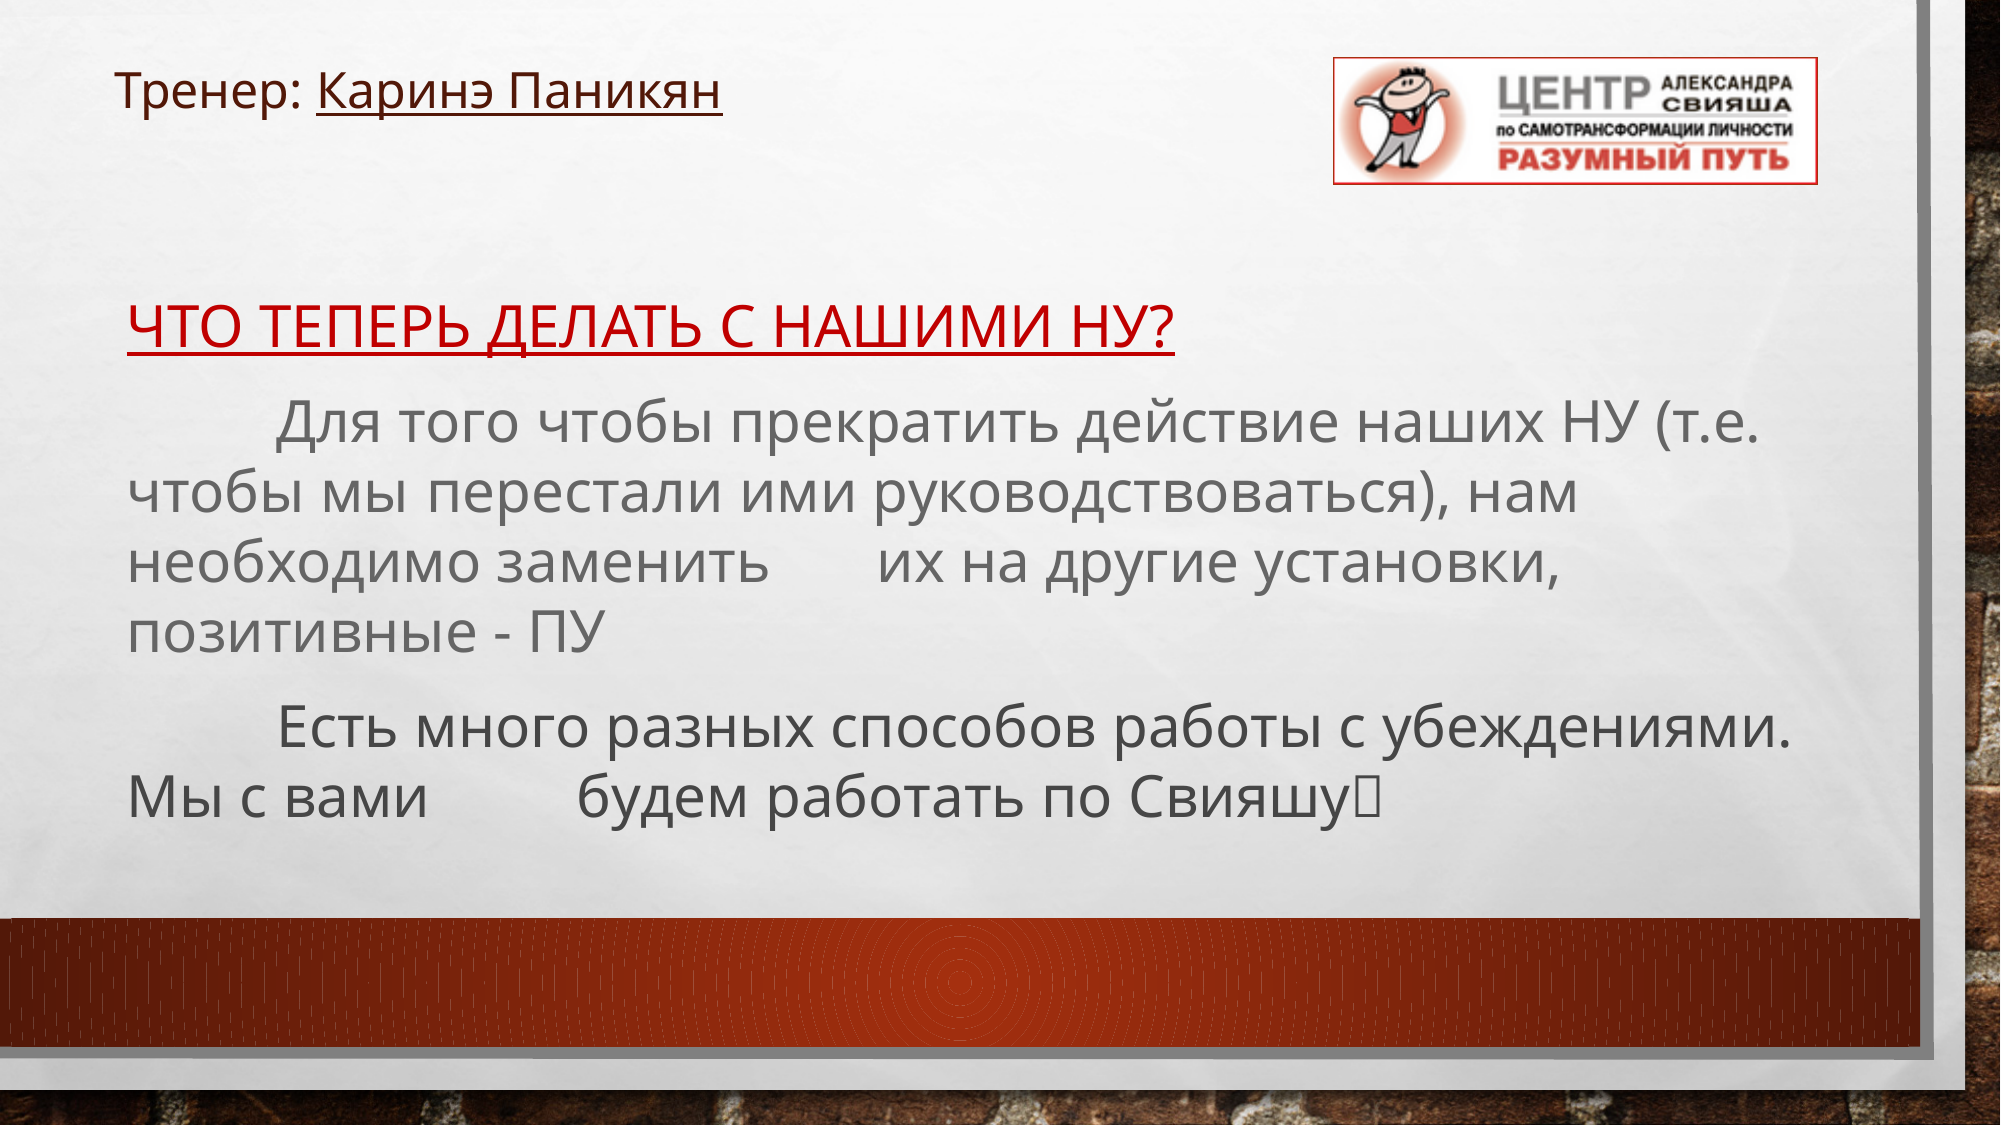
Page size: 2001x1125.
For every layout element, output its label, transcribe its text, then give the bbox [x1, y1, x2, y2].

picture [0, 0, 2000, 1125]
picture [1332, 57, 1818, 186]
text_box ЧТО ТЕПЕРЬ ДЕЛАТЬ С НАШИМИ НУ? Для того чтобы прекратить действие наших НУ (т.е. чтобы мы перестали ими руководствоваться), нам необходимо заменить их на другие установки, позитивные - ПУ Есть много разных способов работы с убеждениями. Мы с вами будем работать по Свияшу [111, 281, 1855, 862]
text_box Тренер: Каринэ Паникян [100, 51, 738, 127]
